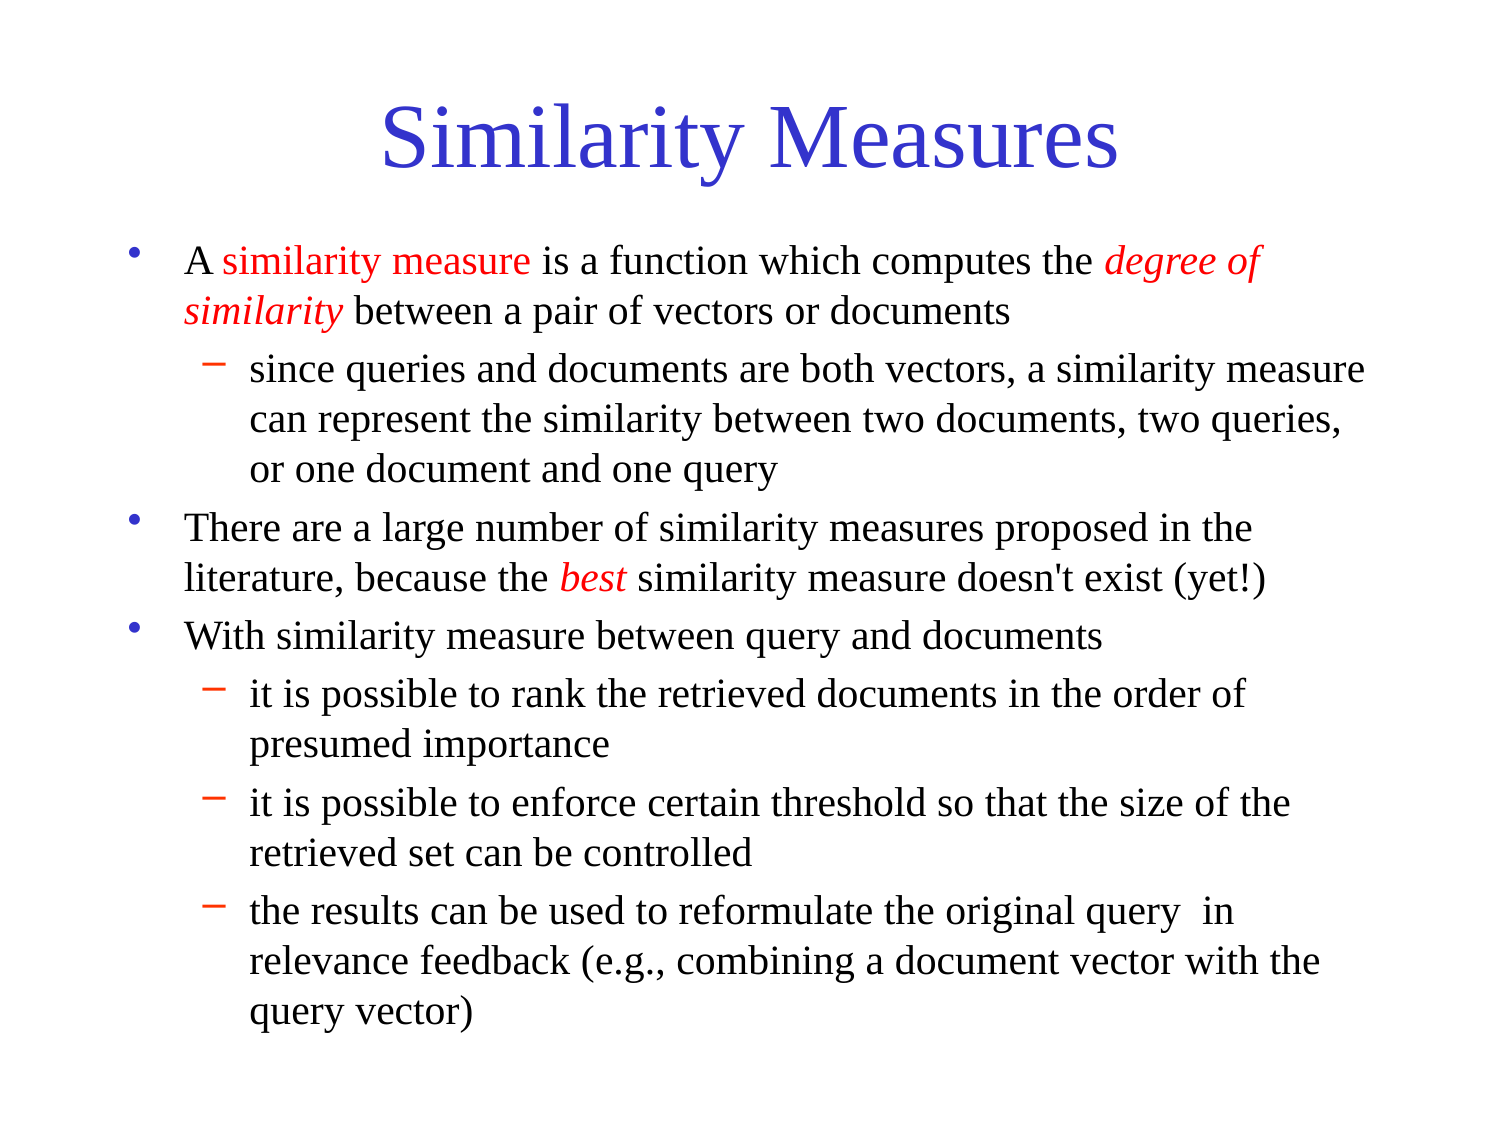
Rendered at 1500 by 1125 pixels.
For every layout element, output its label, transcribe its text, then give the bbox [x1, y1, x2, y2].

list A similarity measure is a function which computes the degree of similarity between a pair of vectors or documents since queries and documents are both vectors, a similarity measure can represent the similarity between two documents, two queries, or one document and one query There are a large number of similarity measures proposed in the literature, because the best similarity measure doesn't exist (yet!) With similarity measure between query and documents it is possible to rank the retrieved documents in the order of presumed importance it is possible to enforce certain threshold so that the size of the retrieved set can be controlled the results can be used to reformulate the original query in relevance feedback (e.g., combining a document vector with the query vector) [112, 224, 1400, 988]
title Similarity Measures [112, 37, 1388, 224]
